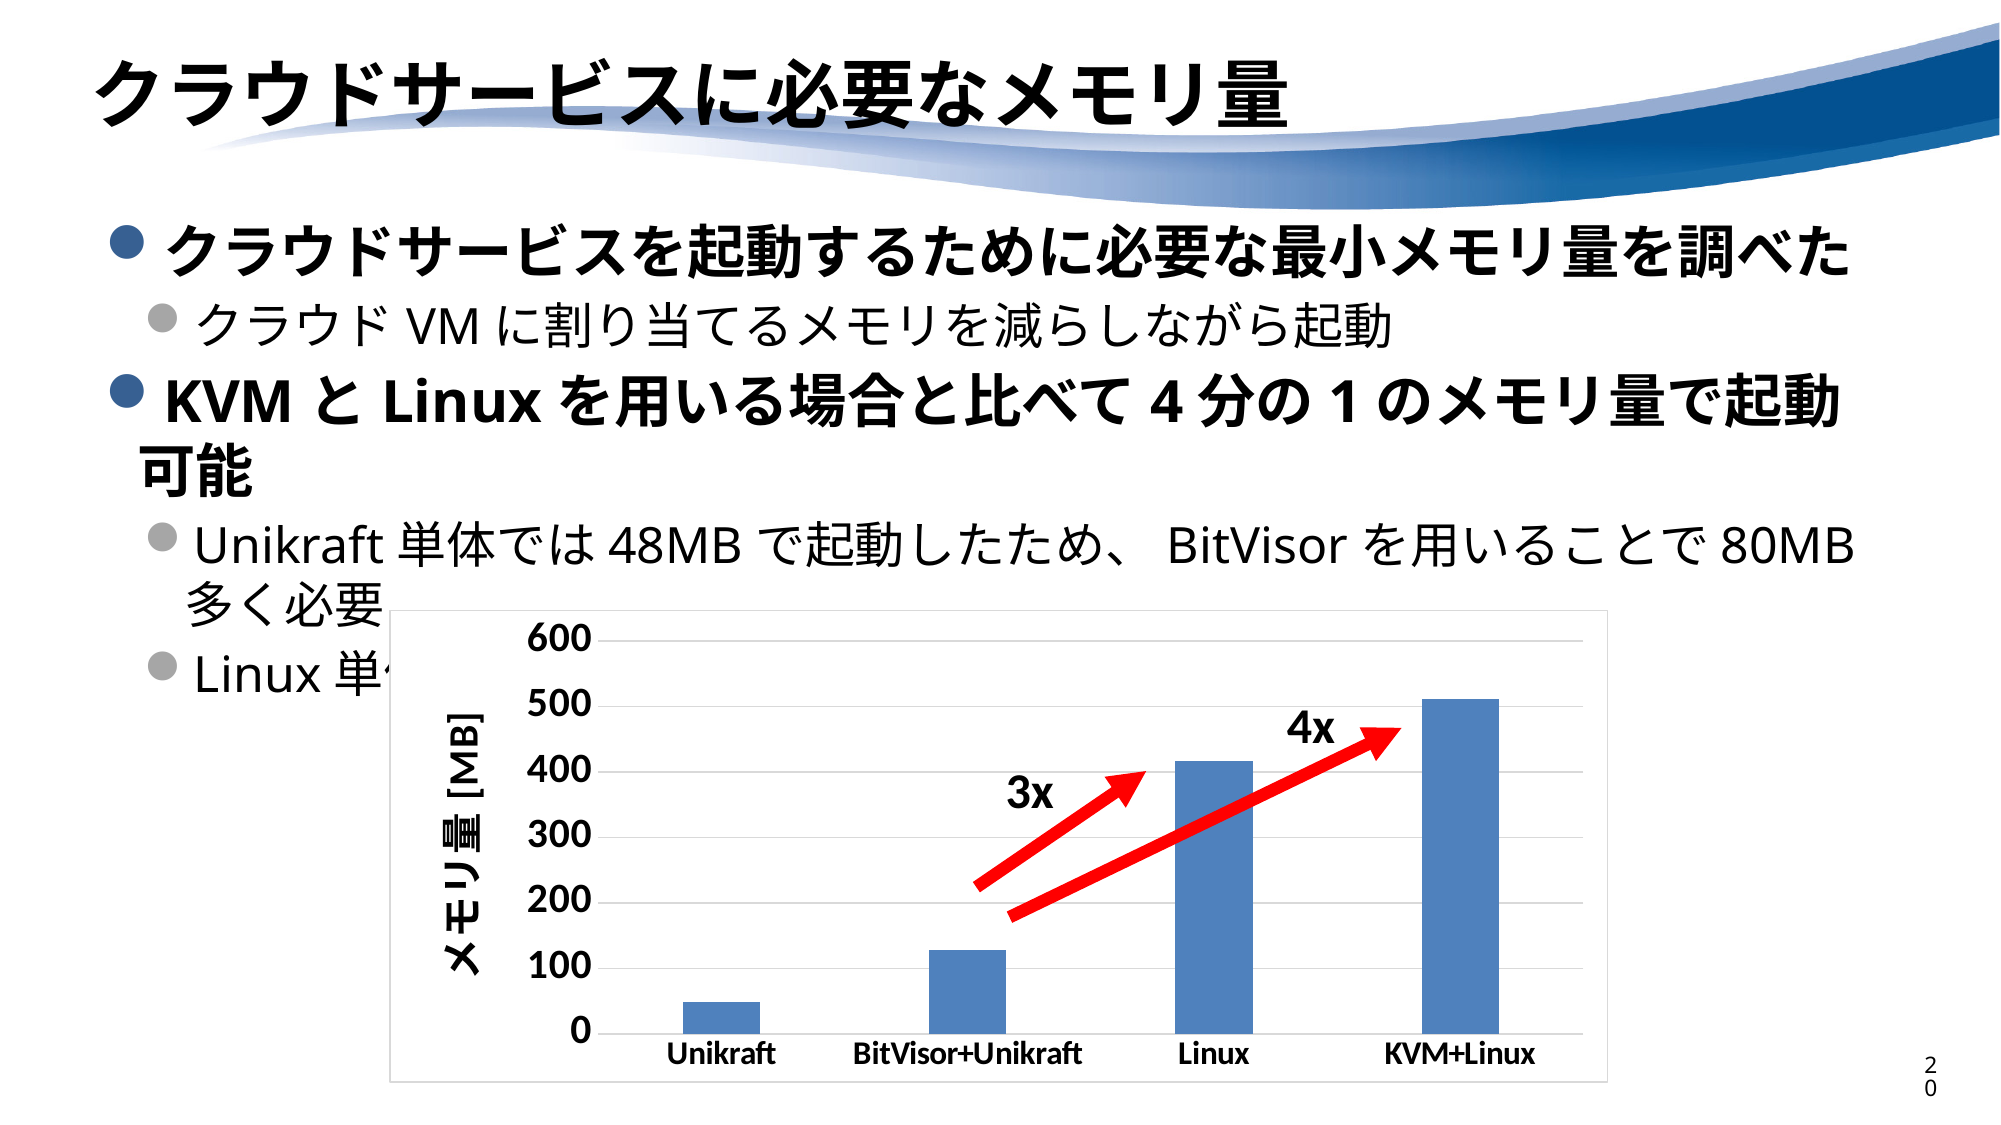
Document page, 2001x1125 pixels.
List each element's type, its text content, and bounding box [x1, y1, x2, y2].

picture [0, 16, 2000, 239]
list クラウドサービスを起動するために必要な最小メモリ量を調べた クラウドVMに割り当てるメモリを減らしながら起動 KVMとLinuxを用いる場合と比べて4分の1のメモリ量で起動可能 Unikraft単体では48MBで起動したため、BitVisorを用いることで80MB多く必要 Linux単体を起動する場合の3分の1程度 [90, 207, 1908, 969]
chart [388, 609, 1609, 1083]
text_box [1009, 727, 1402, 918]
title クラウドサービスに必要なメモリ量 [90, 43, 1908, 138]
slide_number 20 [1907, 1050, 1966, 1083]
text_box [976, 770, 1004, 888]
